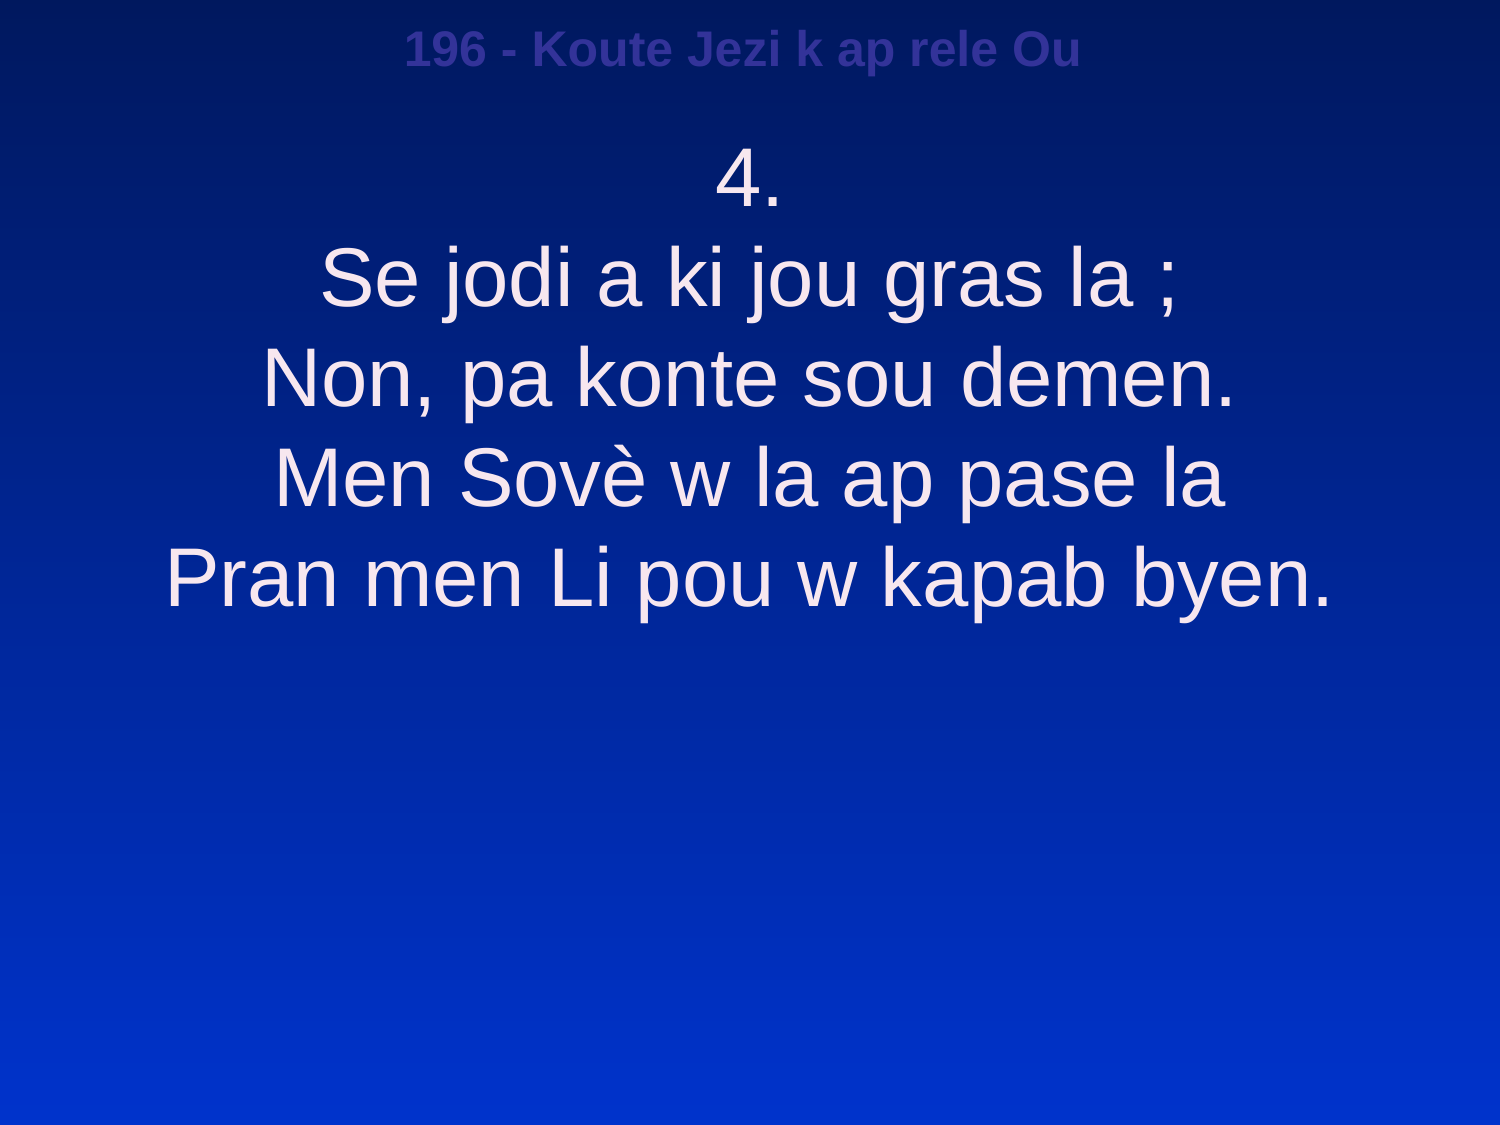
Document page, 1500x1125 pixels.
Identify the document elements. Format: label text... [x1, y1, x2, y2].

text_box 4. Se jodi a ki jou gras la ; Non, pa konte sou demen. Men Sovè w la ap pase la Pran men Li pou w kapab byen. [79, 115, 1421, 630]
text_box 196 - Koute Jezi k ap rele Ou [0, 9, 1500, 79]
